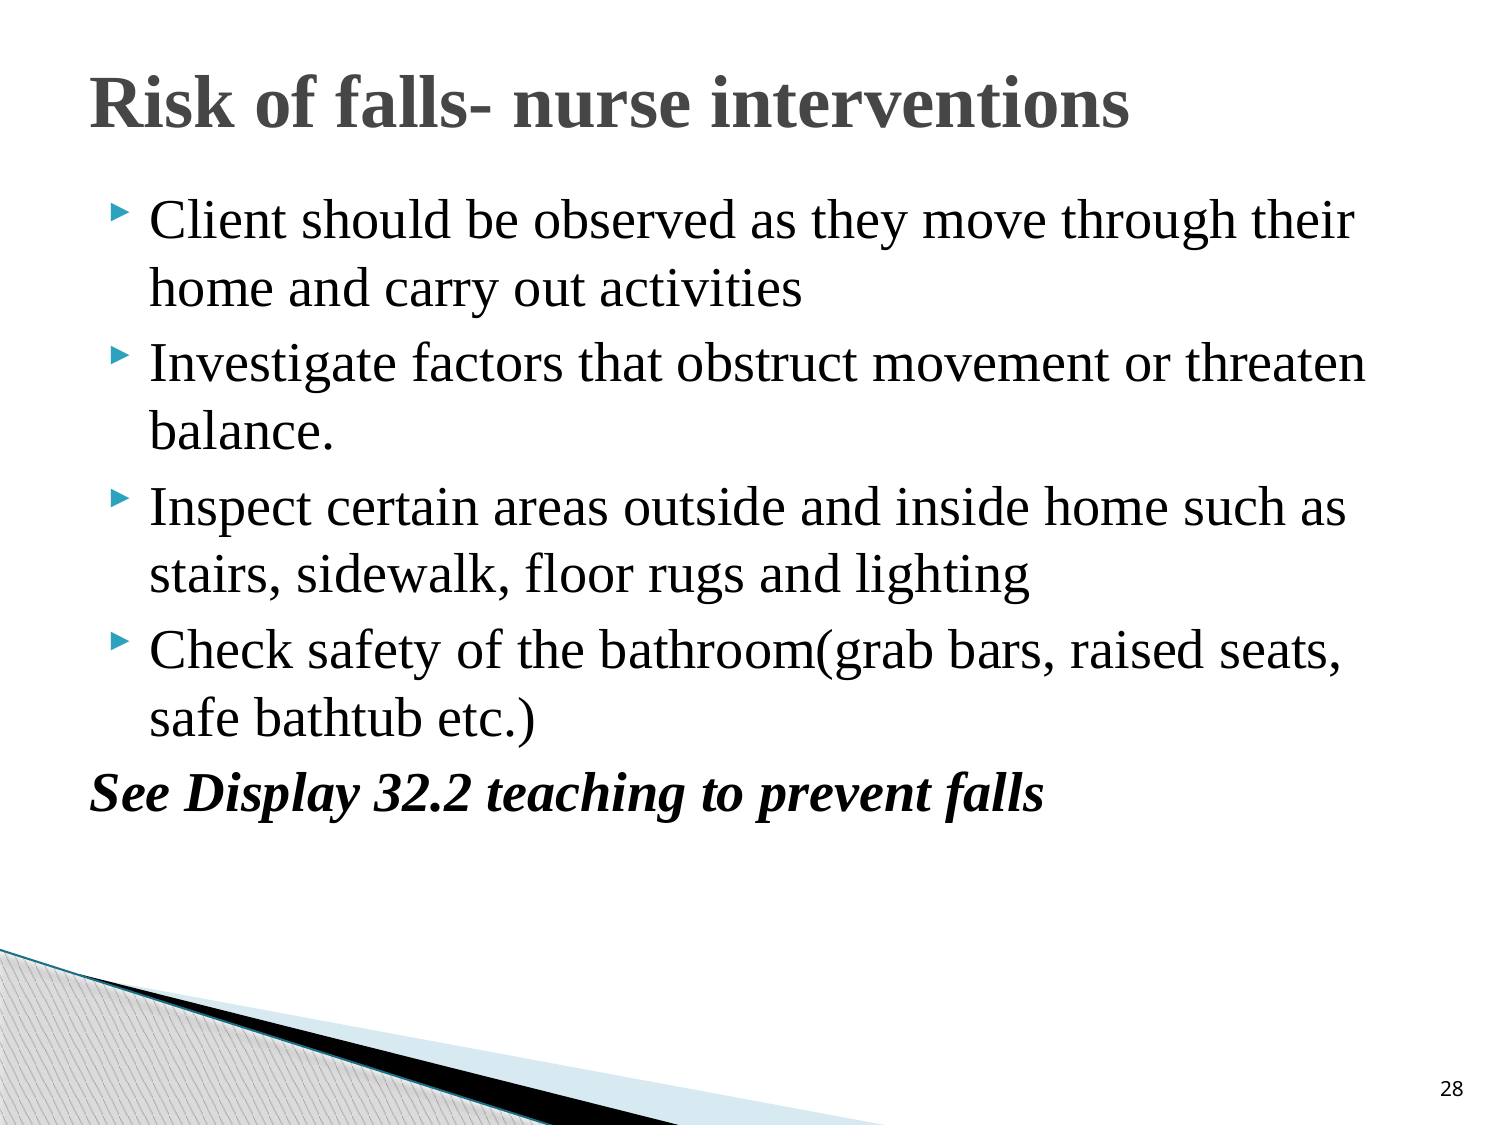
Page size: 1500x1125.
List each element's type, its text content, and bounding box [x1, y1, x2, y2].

title Risk of falls- nurse interventions [75, 45, 1425, 150]
list Client should be observed as they move through their home and carry out activities Investigate factors that obstruct movement or threaten balance. Inspect certain areas outside and inside home such as stairs, sidewalk, floor rugs and lighting Check safety of the bathroom(grab bars, raised seats, safe bathtub etc.) See Display 32.2 teaching to prevent falls [75, 174, 1425, 1005]
slide_number 28 [1418, 1051, 1479, 1112]
